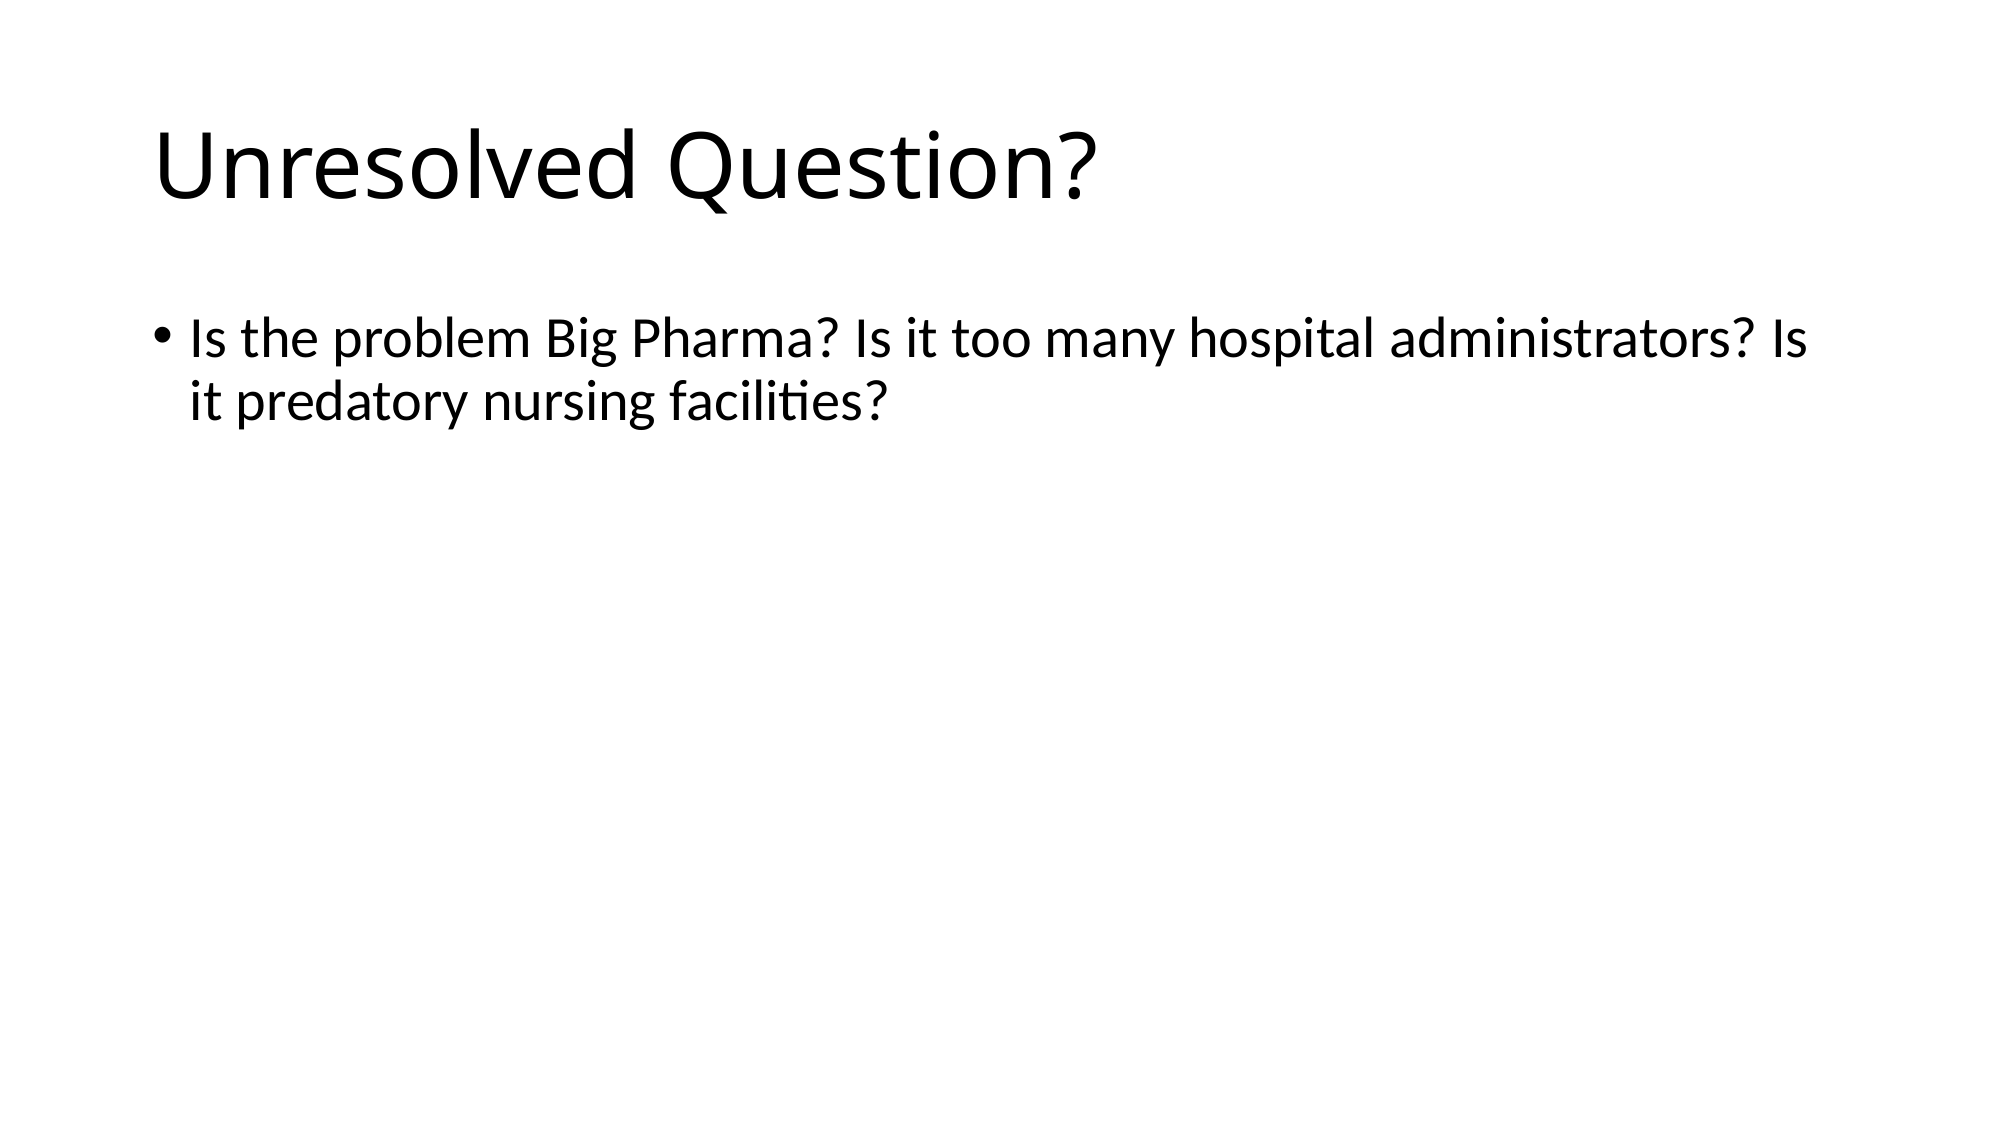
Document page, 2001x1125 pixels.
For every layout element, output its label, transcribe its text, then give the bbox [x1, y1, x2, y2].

title Unresolved Question? [137, 59, 1863, 278]
list Is the problem Big Pharma? Is it too many hospital administrators? Is it predatory nursing facilities? [137, 299, 1863, 1014]
